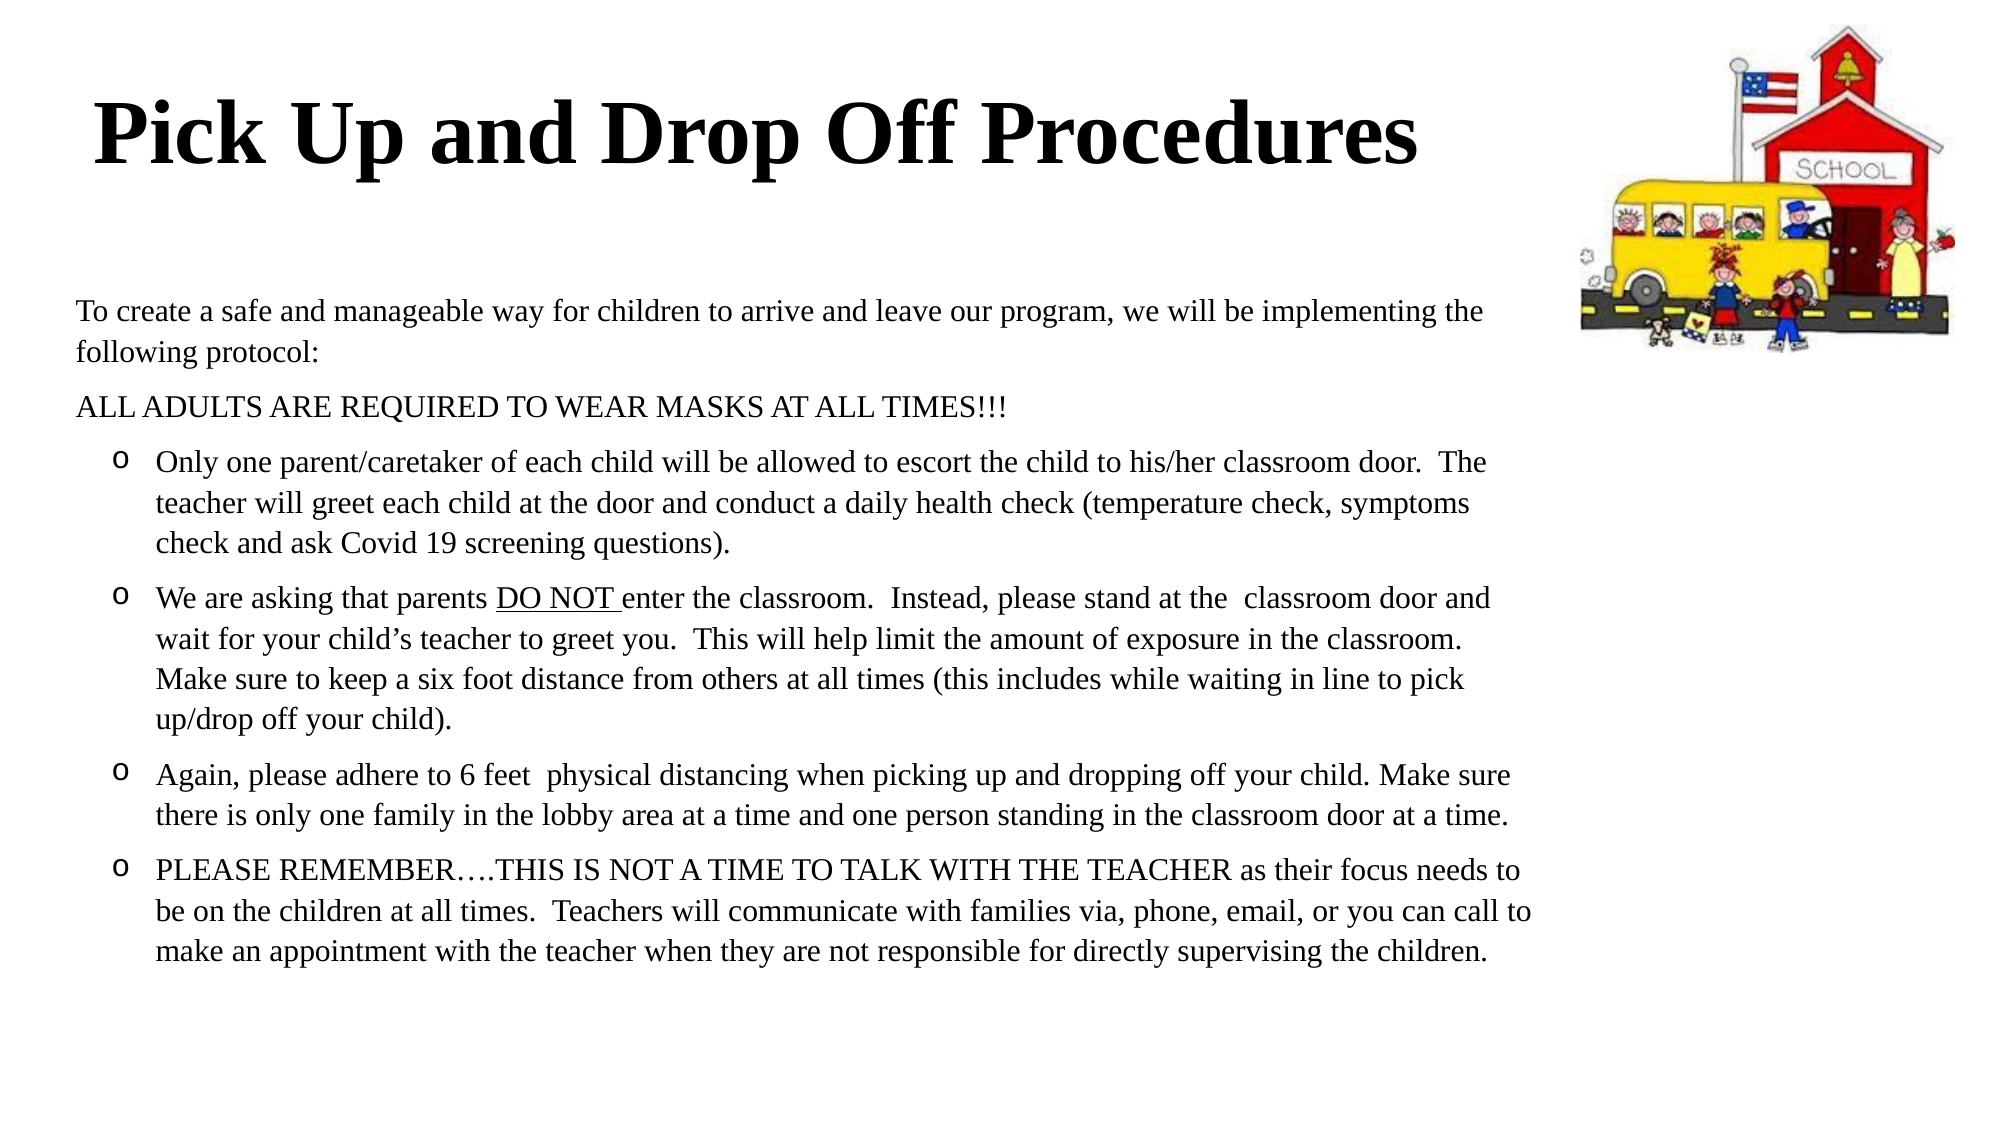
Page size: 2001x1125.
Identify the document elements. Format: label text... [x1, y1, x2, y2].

title Pick Up and Drop Off Procedures [78, 74, 1579, 293]
picture [1579, 24, 1955, 354]
list To create a safe and manageable way for children to arrive and leave our program, we will be implementing the following protocol: ALL ADULTS ARE REQUIRED TO WEAR MASKS AT ALL TIMES!!! Only one parent/caretaker of each child will be allowed to escort the child to his/her classroom door. The teacher will greet each child at the door and conduct a daily health check (temperature check, symptoms check and ask Covid 19 screening questions). We are asking that parents DO NOT enter the classroom. Instead, please stand at the classroom door and wait for your child’s teacher to greet you. This will help limit the amount of exposure in the classroom. Make sure to keep a six foot distance from others at all times (this includes while waiting in line to pick up/drop off your child). Again, please adhere to 6 feet physical distancing when picking up and dropping off your child. Make sure there is only one family in the lobby area at a time and one person standing in the classroom door at a time. PLEASE REMEMBER….THIS IS NOT A TIME TO TALK WITH THE TEACHER as their focus needs to be on the children at all times. Teachers will communicate with families via, phone, email, or you can call to make an appointment with the teacher when they are not responsible for directly supervising the children. [24, 280, 1550, 1065]
